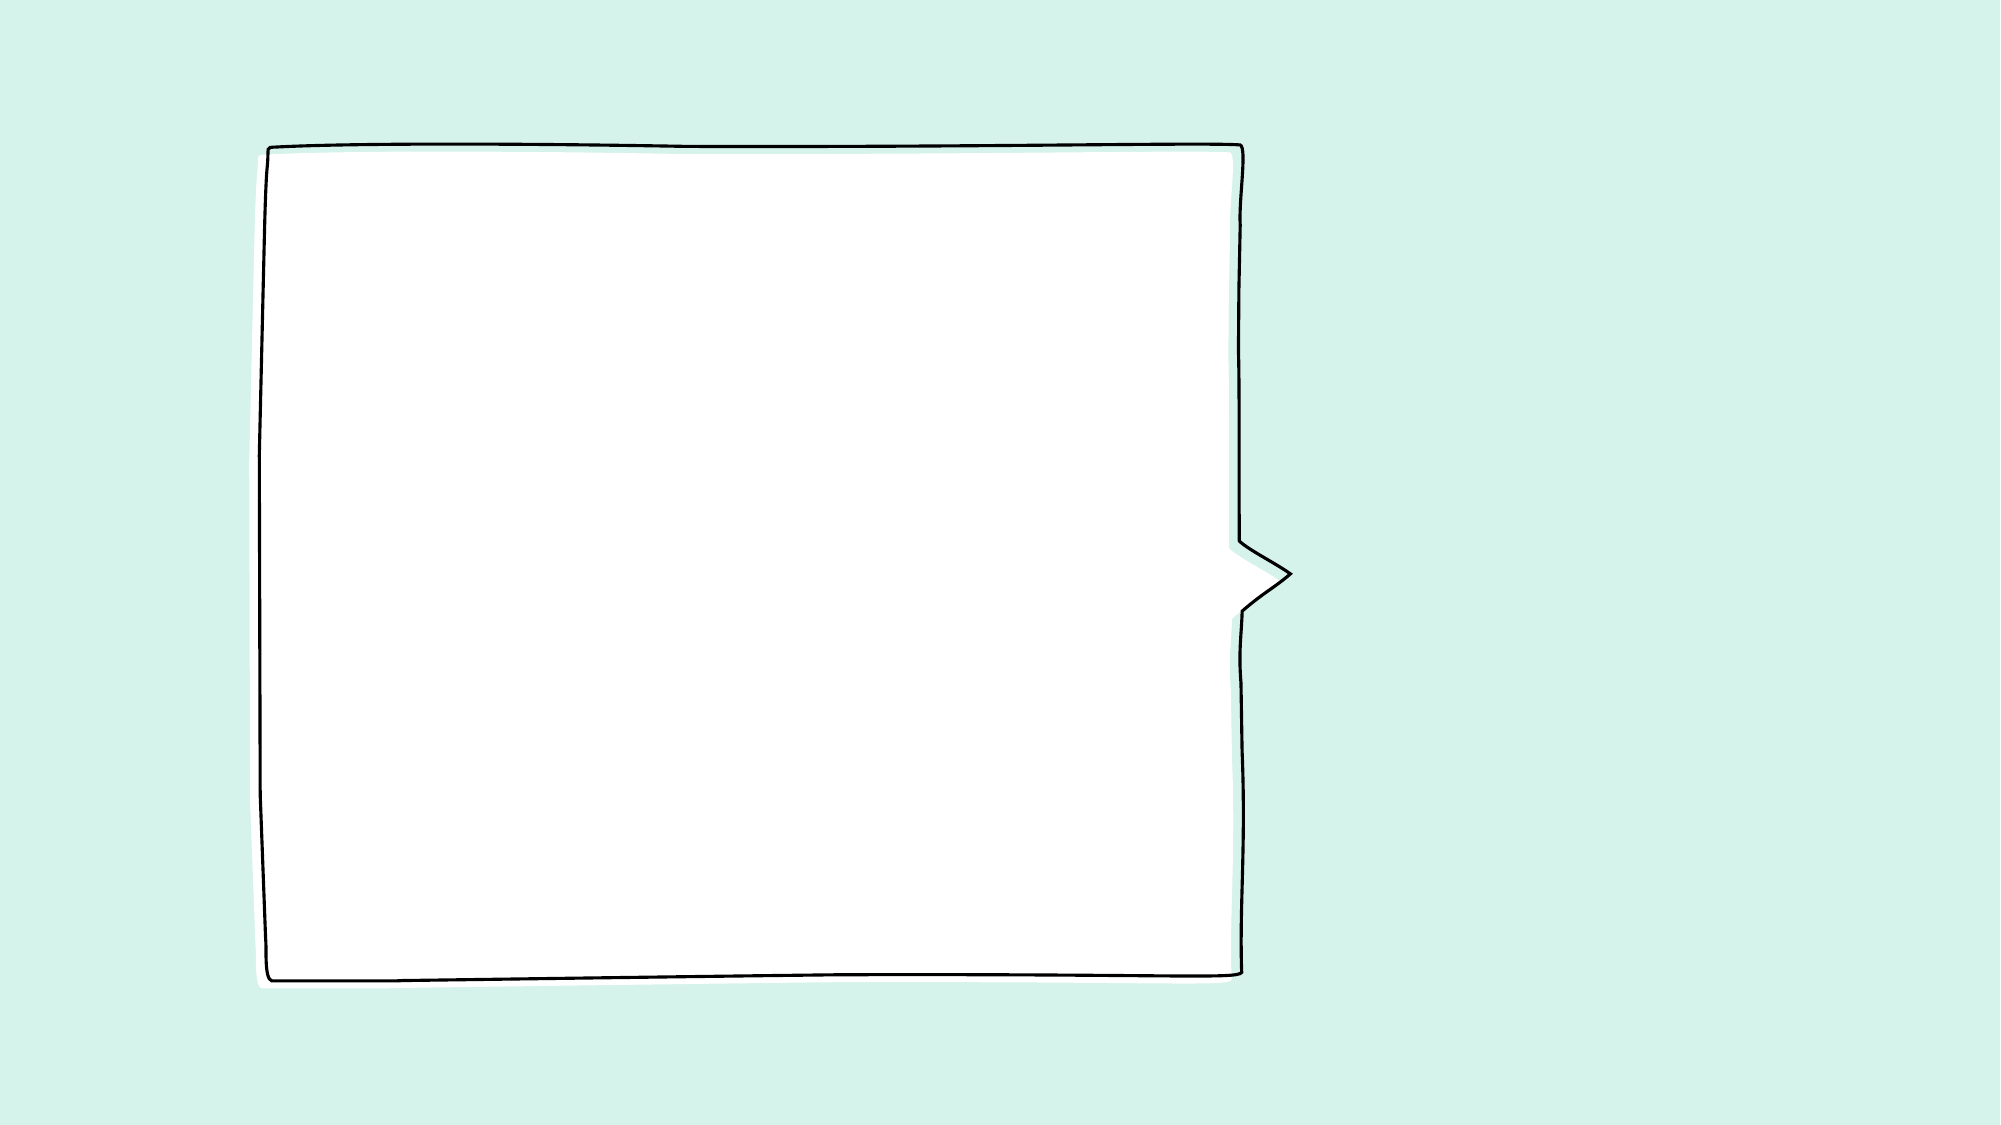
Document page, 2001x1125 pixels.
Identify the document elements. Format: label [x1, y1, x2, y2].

text_box [249, 154, 1232, 989]
text_box [0, 0, 2000, 1125]
text_box [259, 144, 1291, 981]
